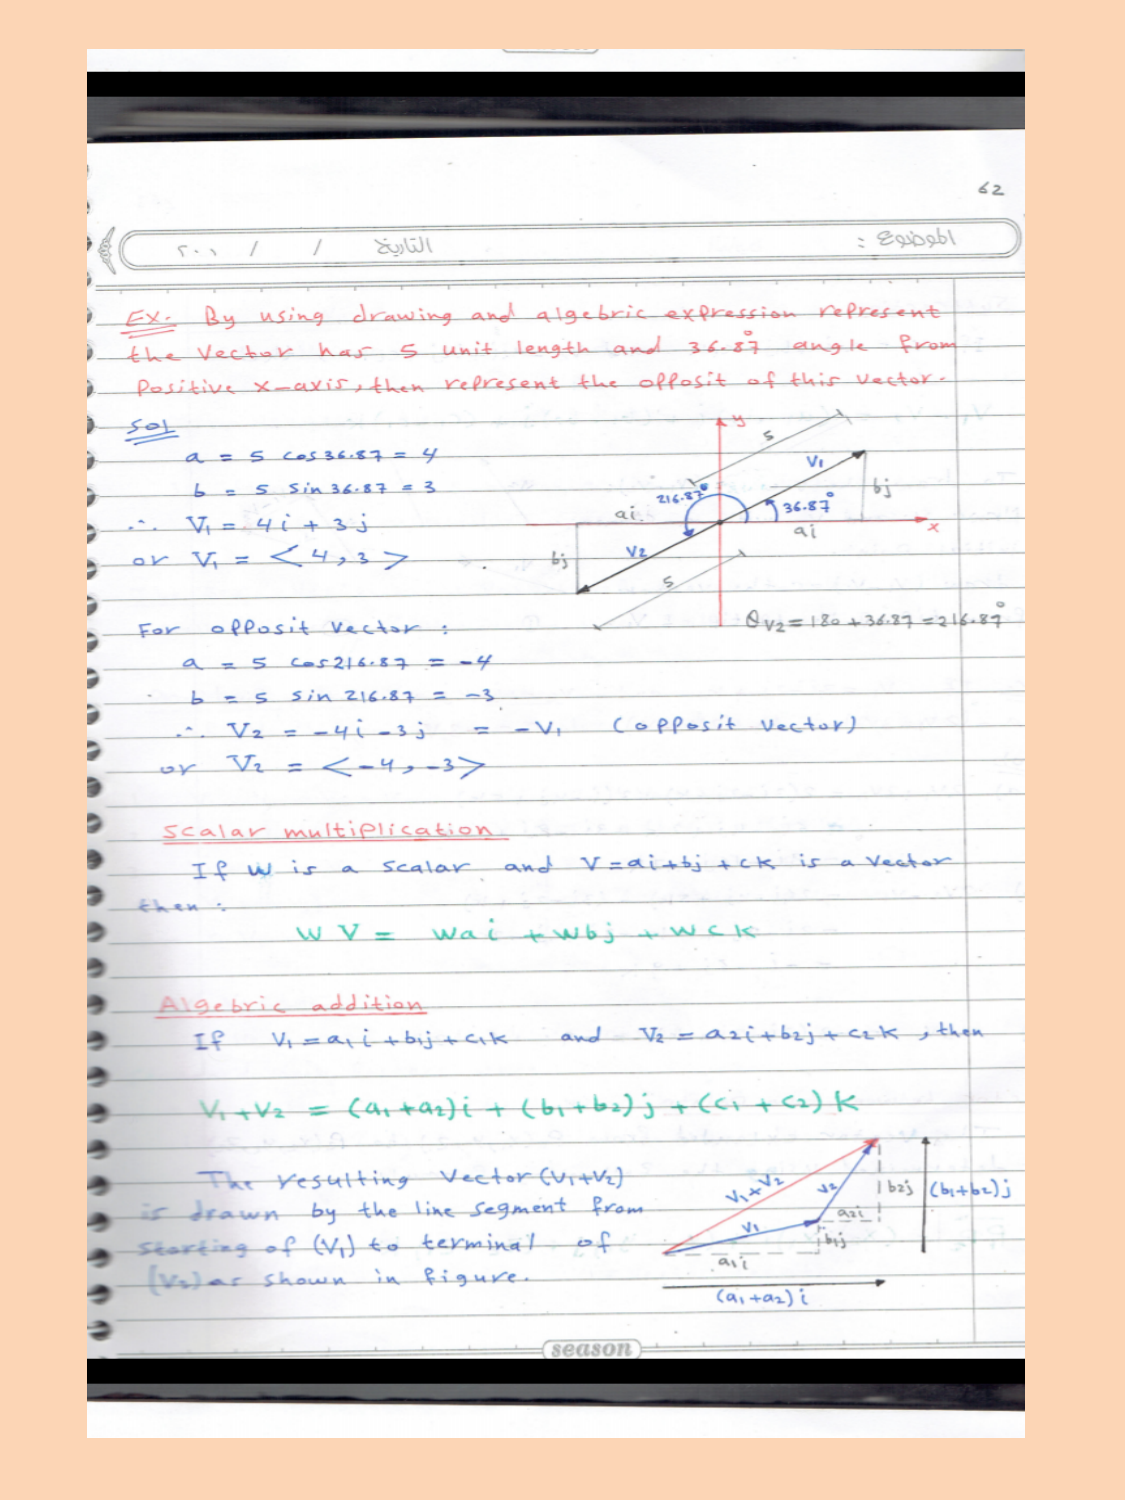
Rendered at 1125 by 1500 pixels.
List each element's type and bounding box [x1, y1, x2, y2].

list [87, 49, 1026, 1438]
